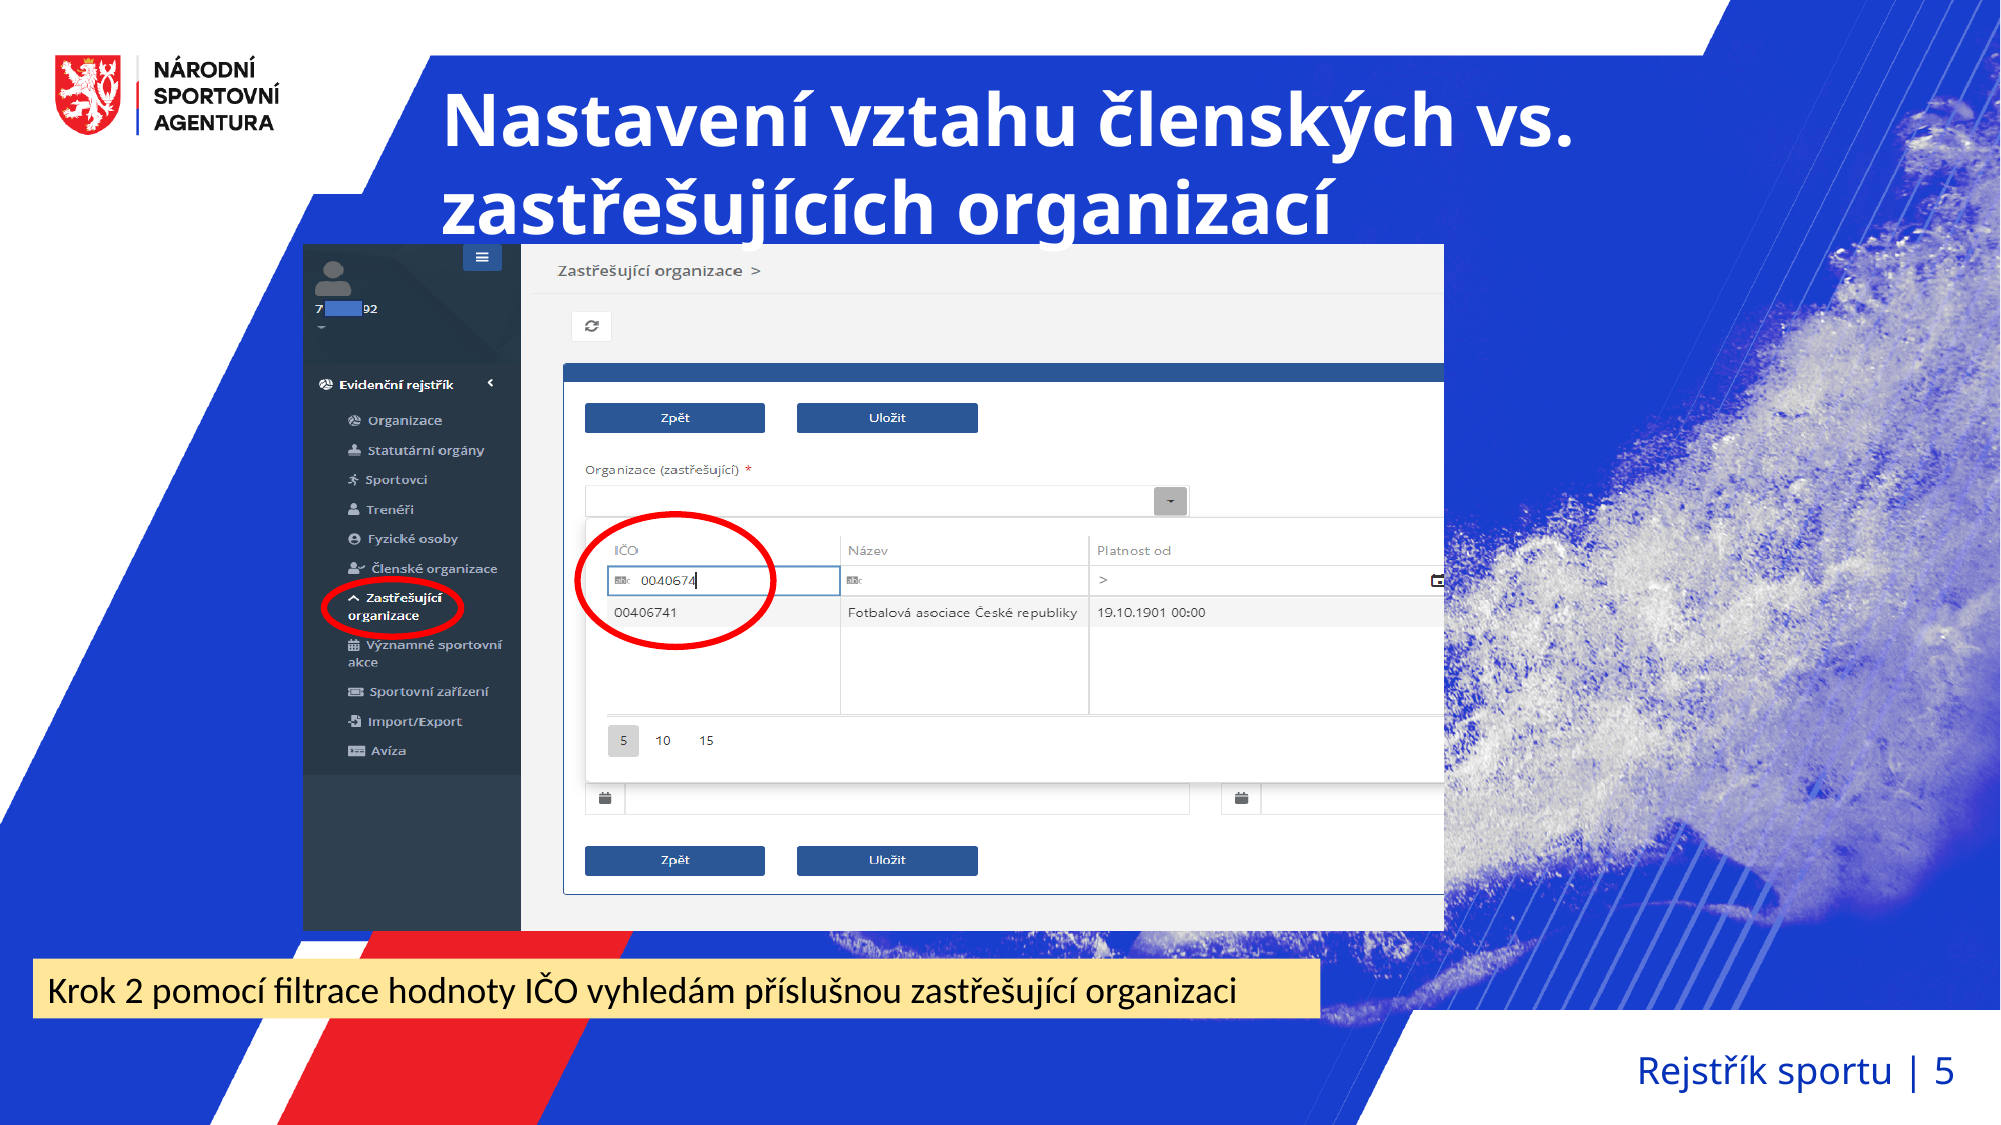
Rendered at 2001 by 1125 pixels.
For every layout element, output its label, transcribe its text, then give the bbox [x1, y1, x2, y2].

text_box Nastavení vztahu členských vs. zastřešujících organizací [426, 66, 1986, 257]
text_box Krok 2 pomocí filtrace hodnoty IČO vyhledám příslušnou zastřešující organizaci [33, 958, 1321, 1019]
picture [0, 0, 2001, 1125]
text_box Rejstřík sportu | 5 [1419, 1039, 1970, 1106]
